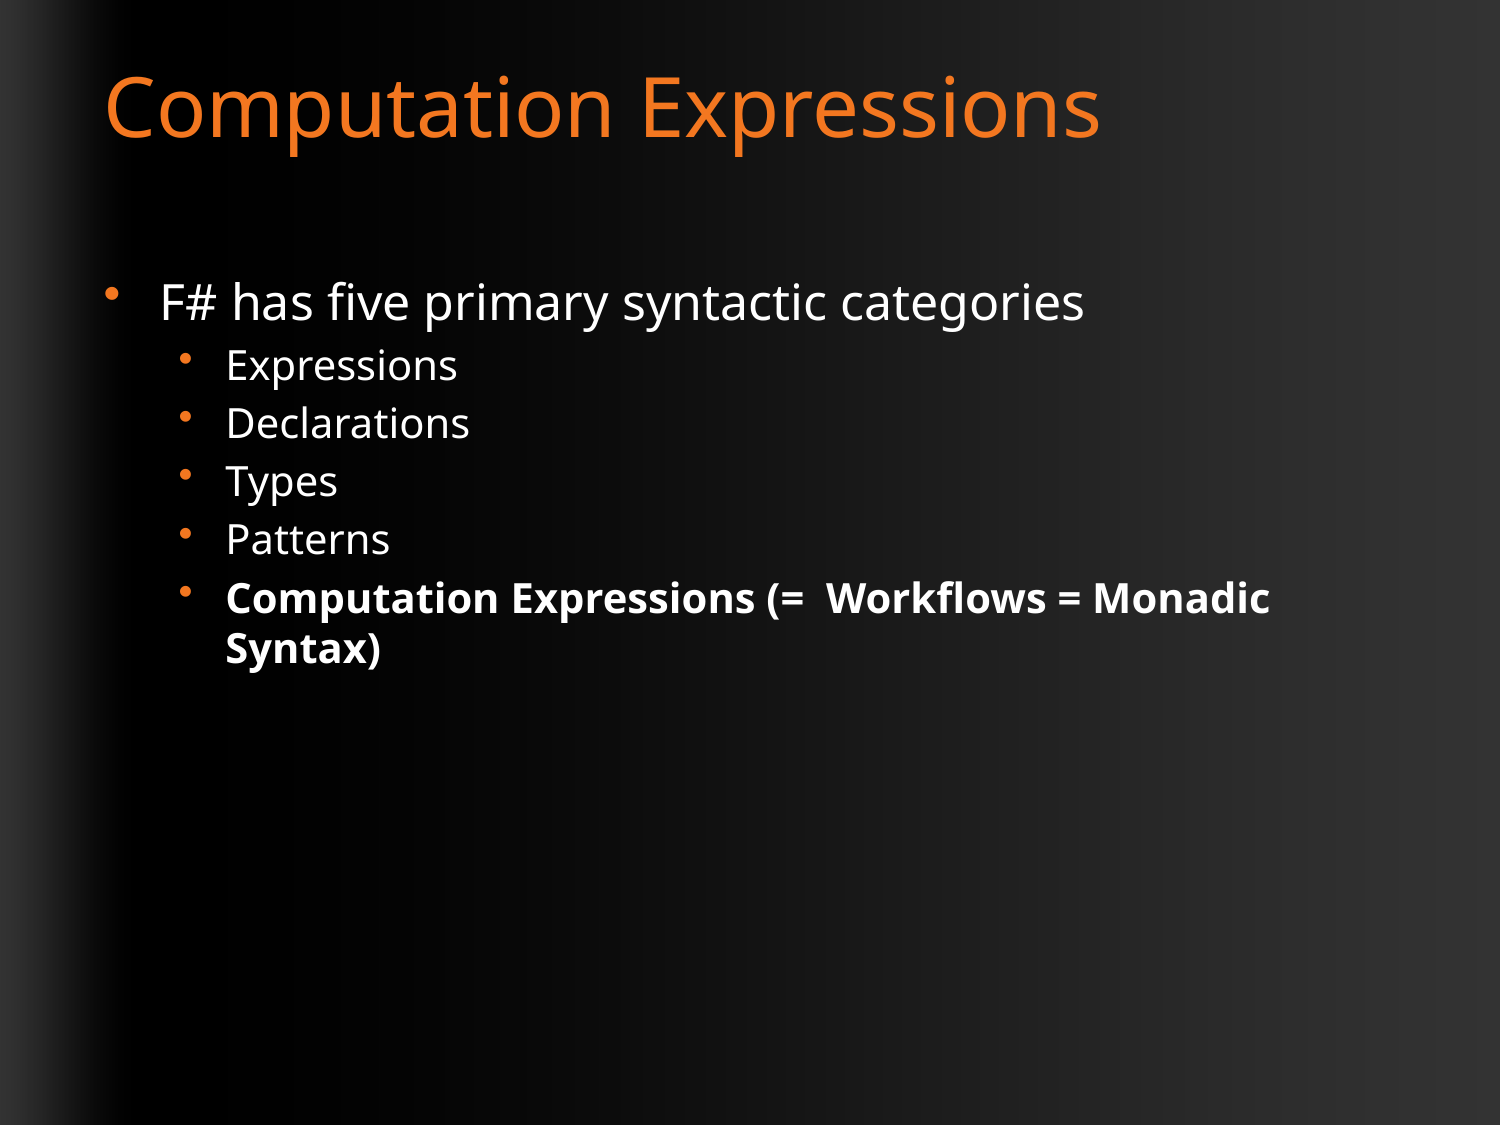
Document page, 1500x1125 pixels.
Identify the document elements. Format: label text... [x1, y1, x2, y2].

title Computation Expressions [88, 46, 1410, 235]
list F# has five primary syntactic categories Expressions Declarations Types Patterns Computation Expressions (= Workflows = Monadic Syntax) [88, 262, 1410, 1006]
picture [0, 0, 1500, 1125]
